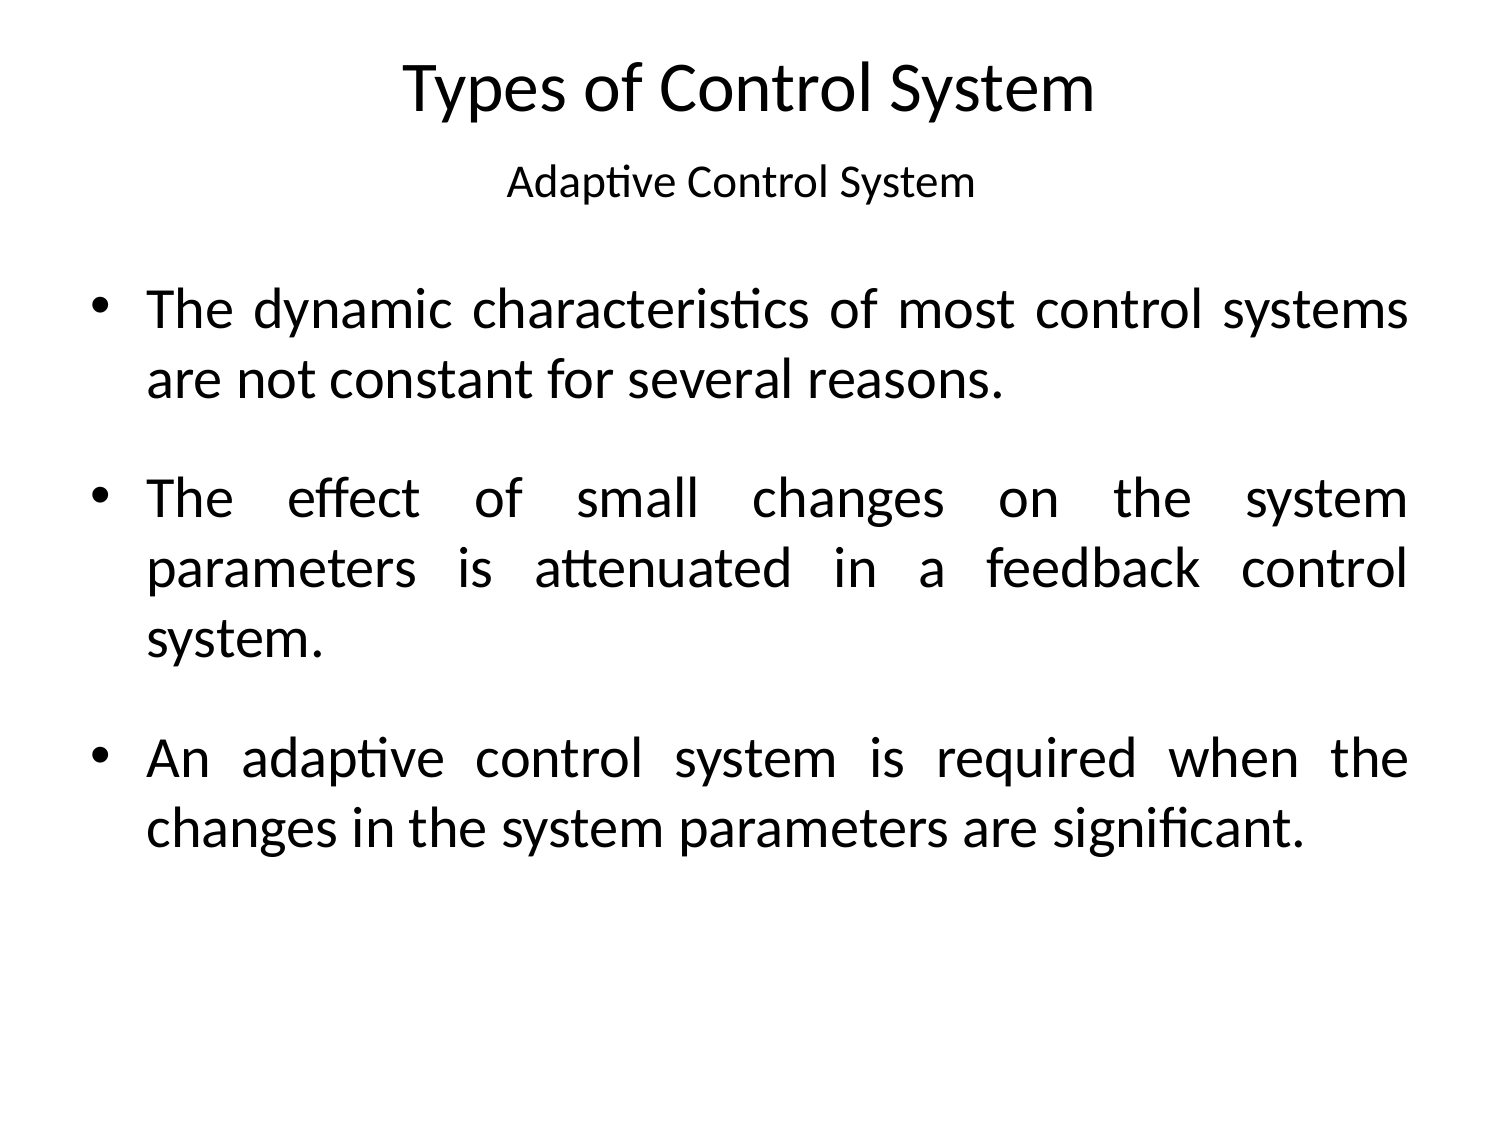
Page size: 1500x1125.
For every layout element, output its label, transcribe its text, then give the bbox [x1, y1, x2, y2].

title Types of Control System Adaptive Control System [75, 32, 1425, 220]
list The dynamic characteristics of most control systems are not constant for several reasons. The effect of small changes on the system parameters is attenuated in a feedback control system. An adaptive control system is required when the changes in the system parameters are significant. [75, 262, 1425, 1005]
